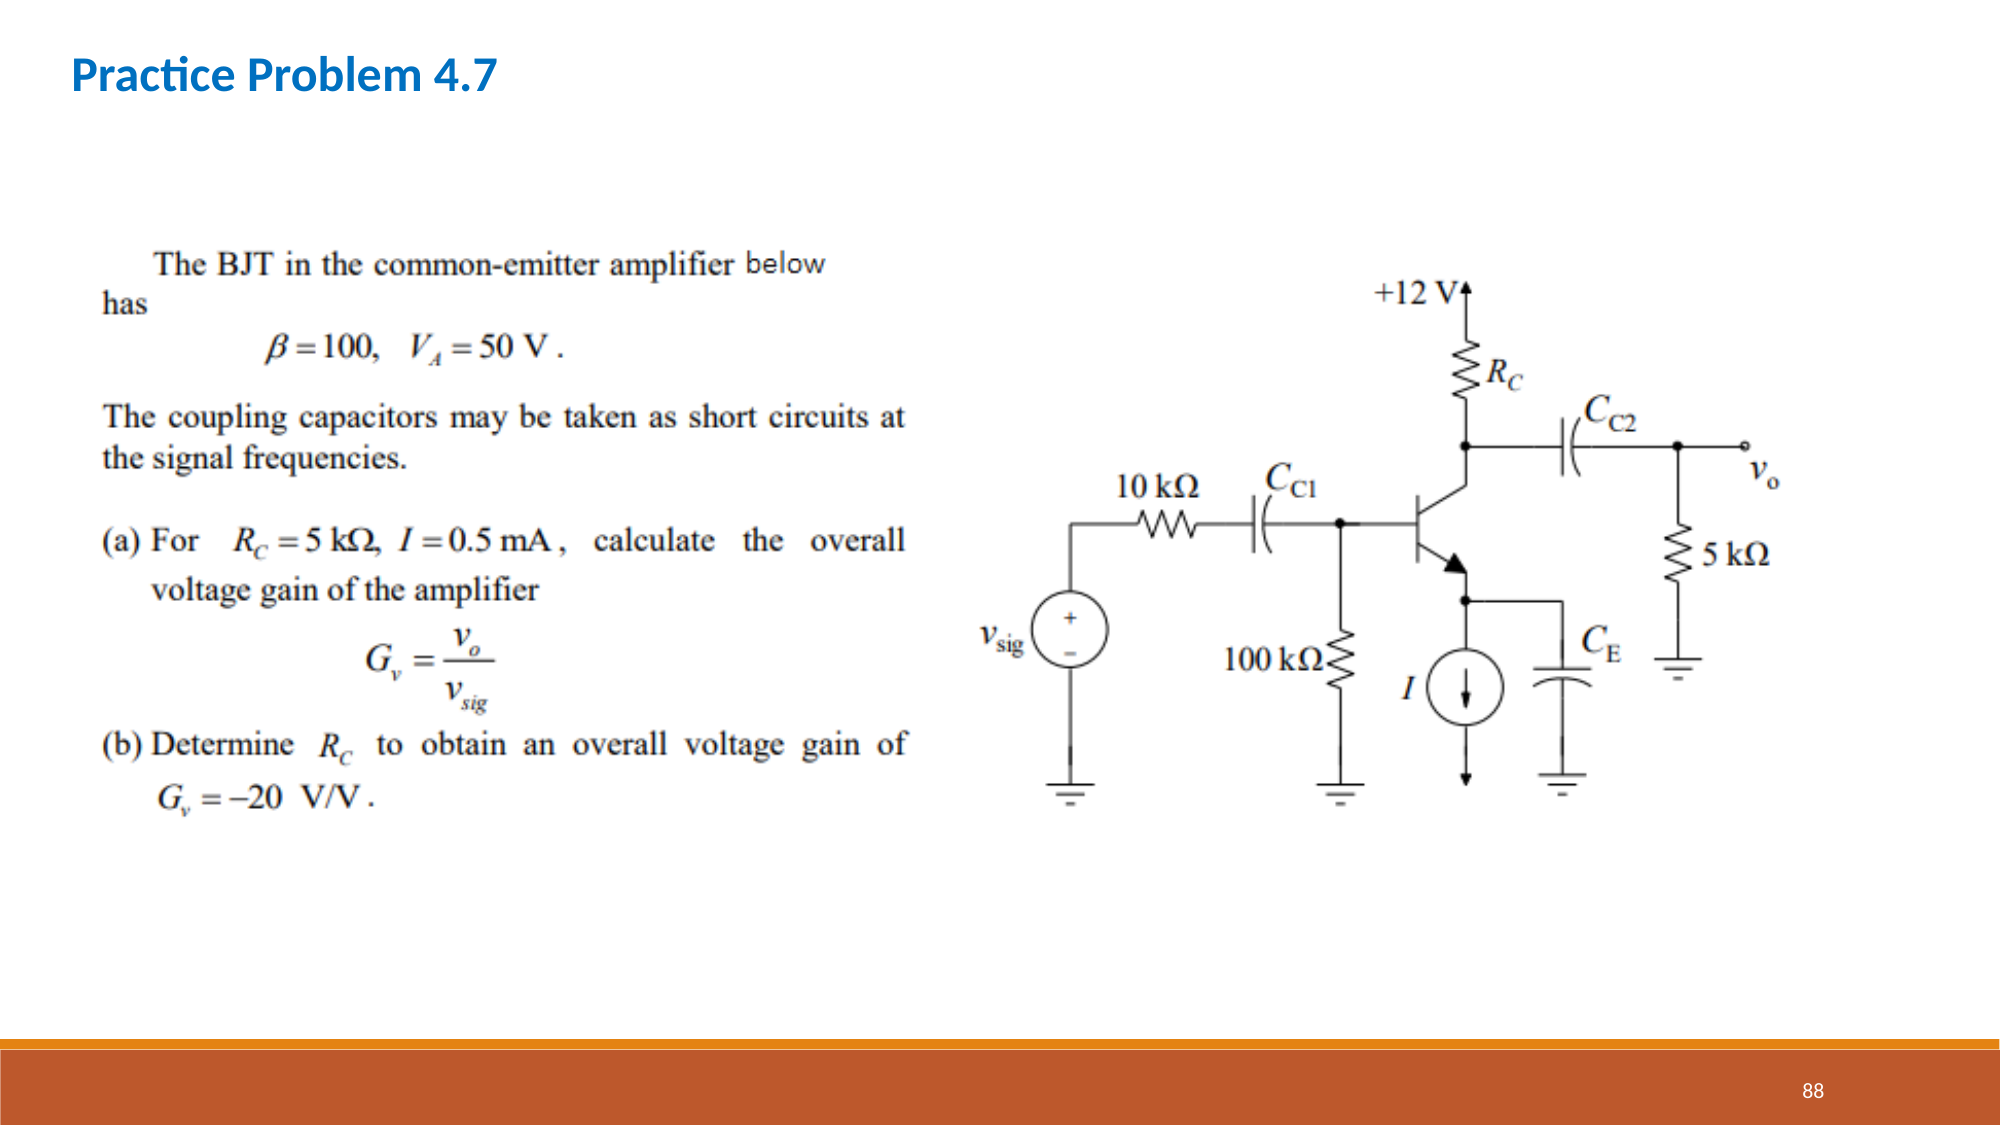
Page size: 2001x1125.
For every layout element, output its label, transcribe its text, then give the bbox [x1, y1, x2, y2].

slide_number 88 [1624, 1059, 1840, 1120]
text_box Practice Problem 4.7 [56, 29, 513, 109]
picture [28, 184, 1840, 850]
